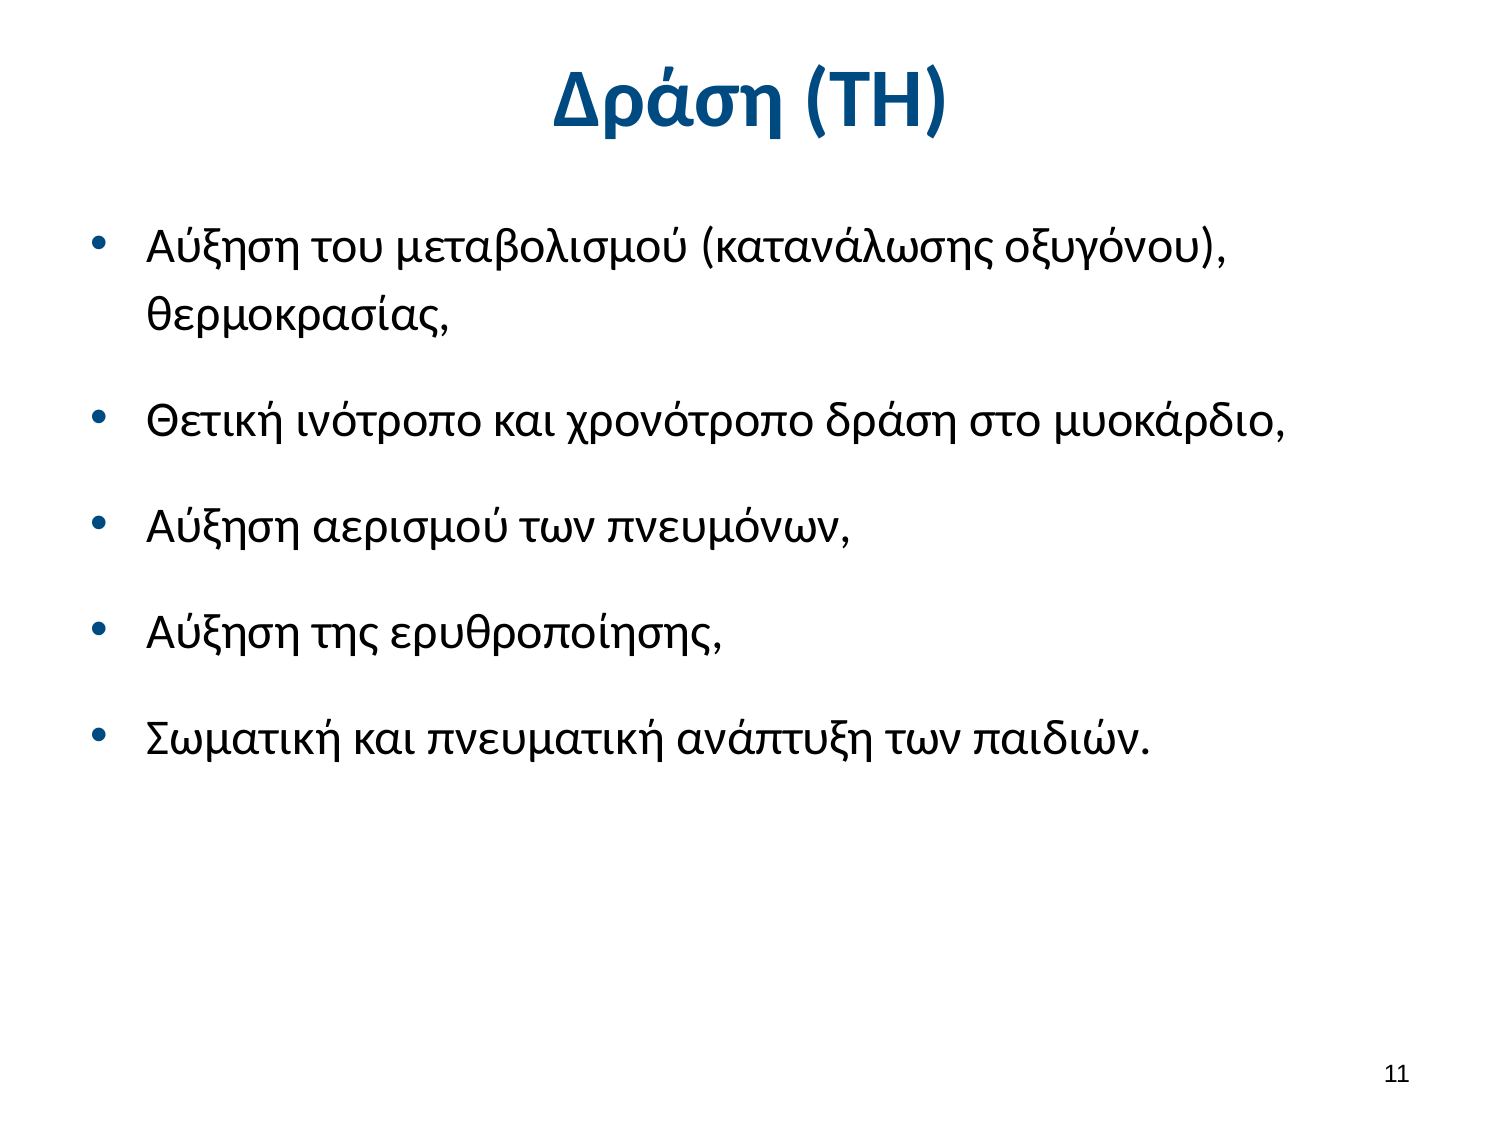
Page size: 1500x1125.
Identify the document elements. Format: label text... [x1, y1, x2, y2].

list Αύξηση του μεταβολισμού (κατανάλωσης οξυγόνου), θερμοκρασίας, Θετική ινότροπο και χρονότροπο δράση στο μυοκάρδιο, Αύξηση αερισμού των πνευμόνων, Αύξηση της ερυθροποίησης, Σωματική και πνευματική ανάπτυξη των παιδιών. [75, 196, 1425, 1024]
slide_number 10 [1074, 1042, 1425, 1103]
title Δράση (ΤΗ) [76, 19, 1427, 169]
